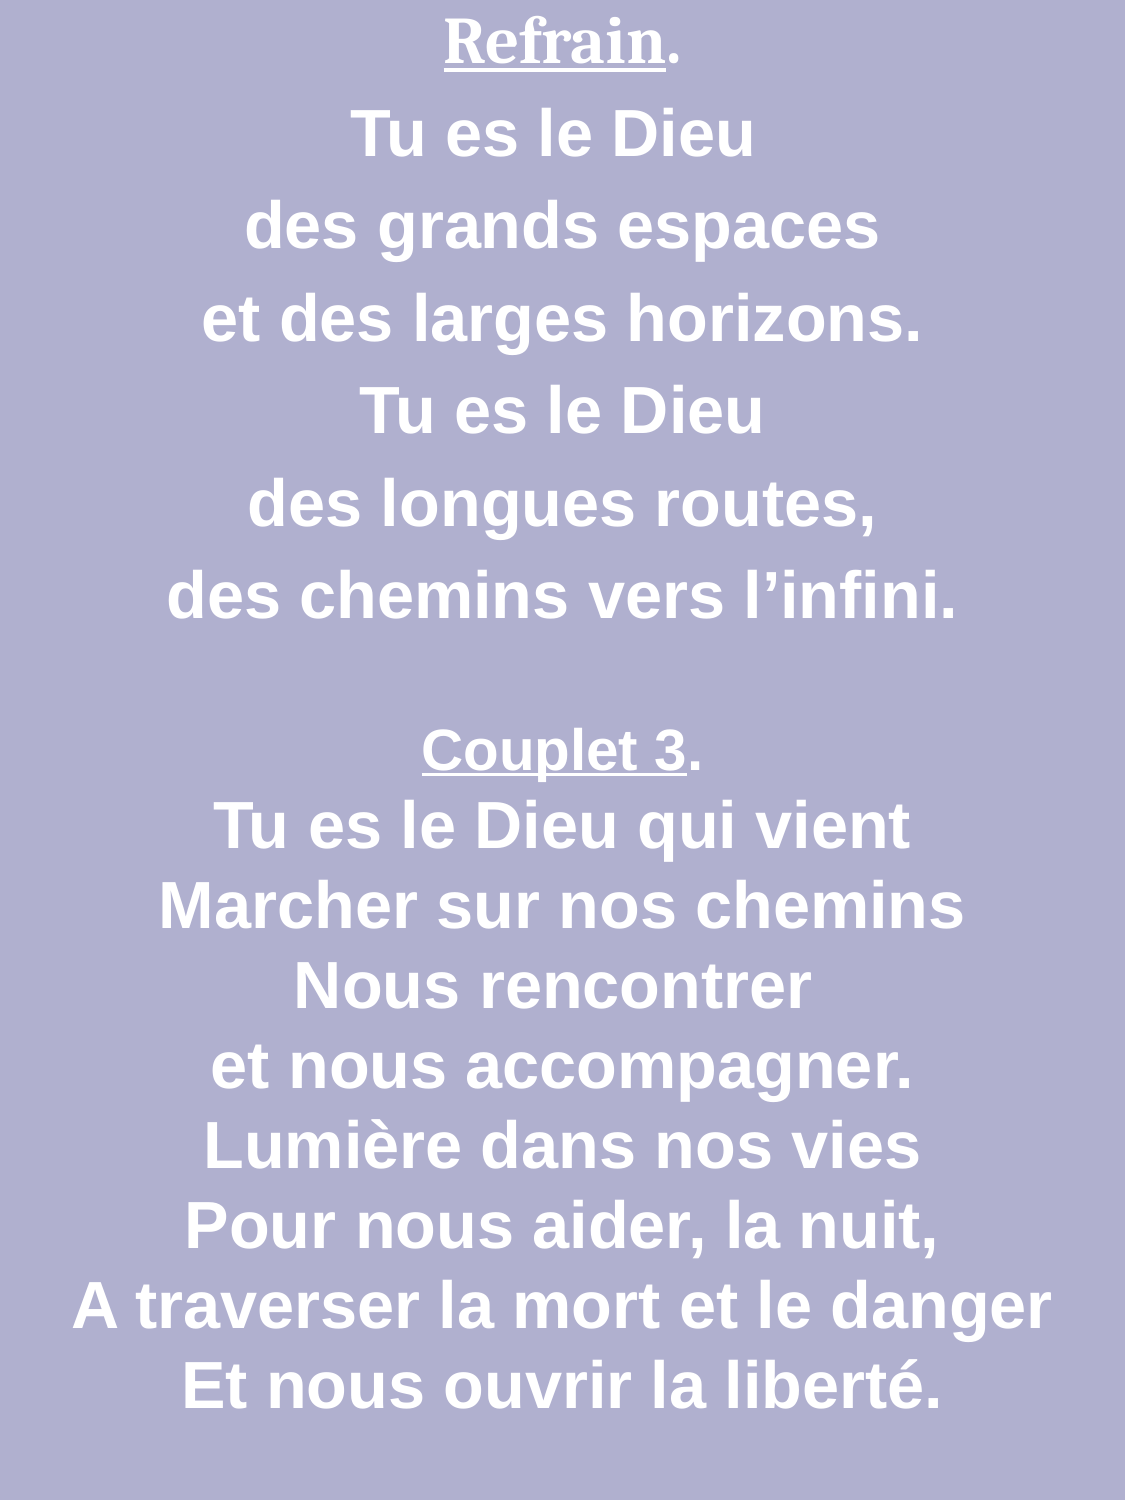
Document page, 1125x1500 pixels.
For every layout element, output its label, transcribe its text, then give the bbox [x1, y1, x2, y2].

text_box Refrain. Tu es le Dieu des grands espaces et des larges horizons. Tu es le Dieu des longues routes, des chemins vers l’infini. Couplet 3. Tu es le Dieu qui vient Marcher sur nos chemins Nous rencontrer et nous accompagner. Lumière dans nos vies Pour nous aider, la nuit, A traverser la mort et le danger Et nous ouvrir la liberté. [0, 0, 1125, 1424]
